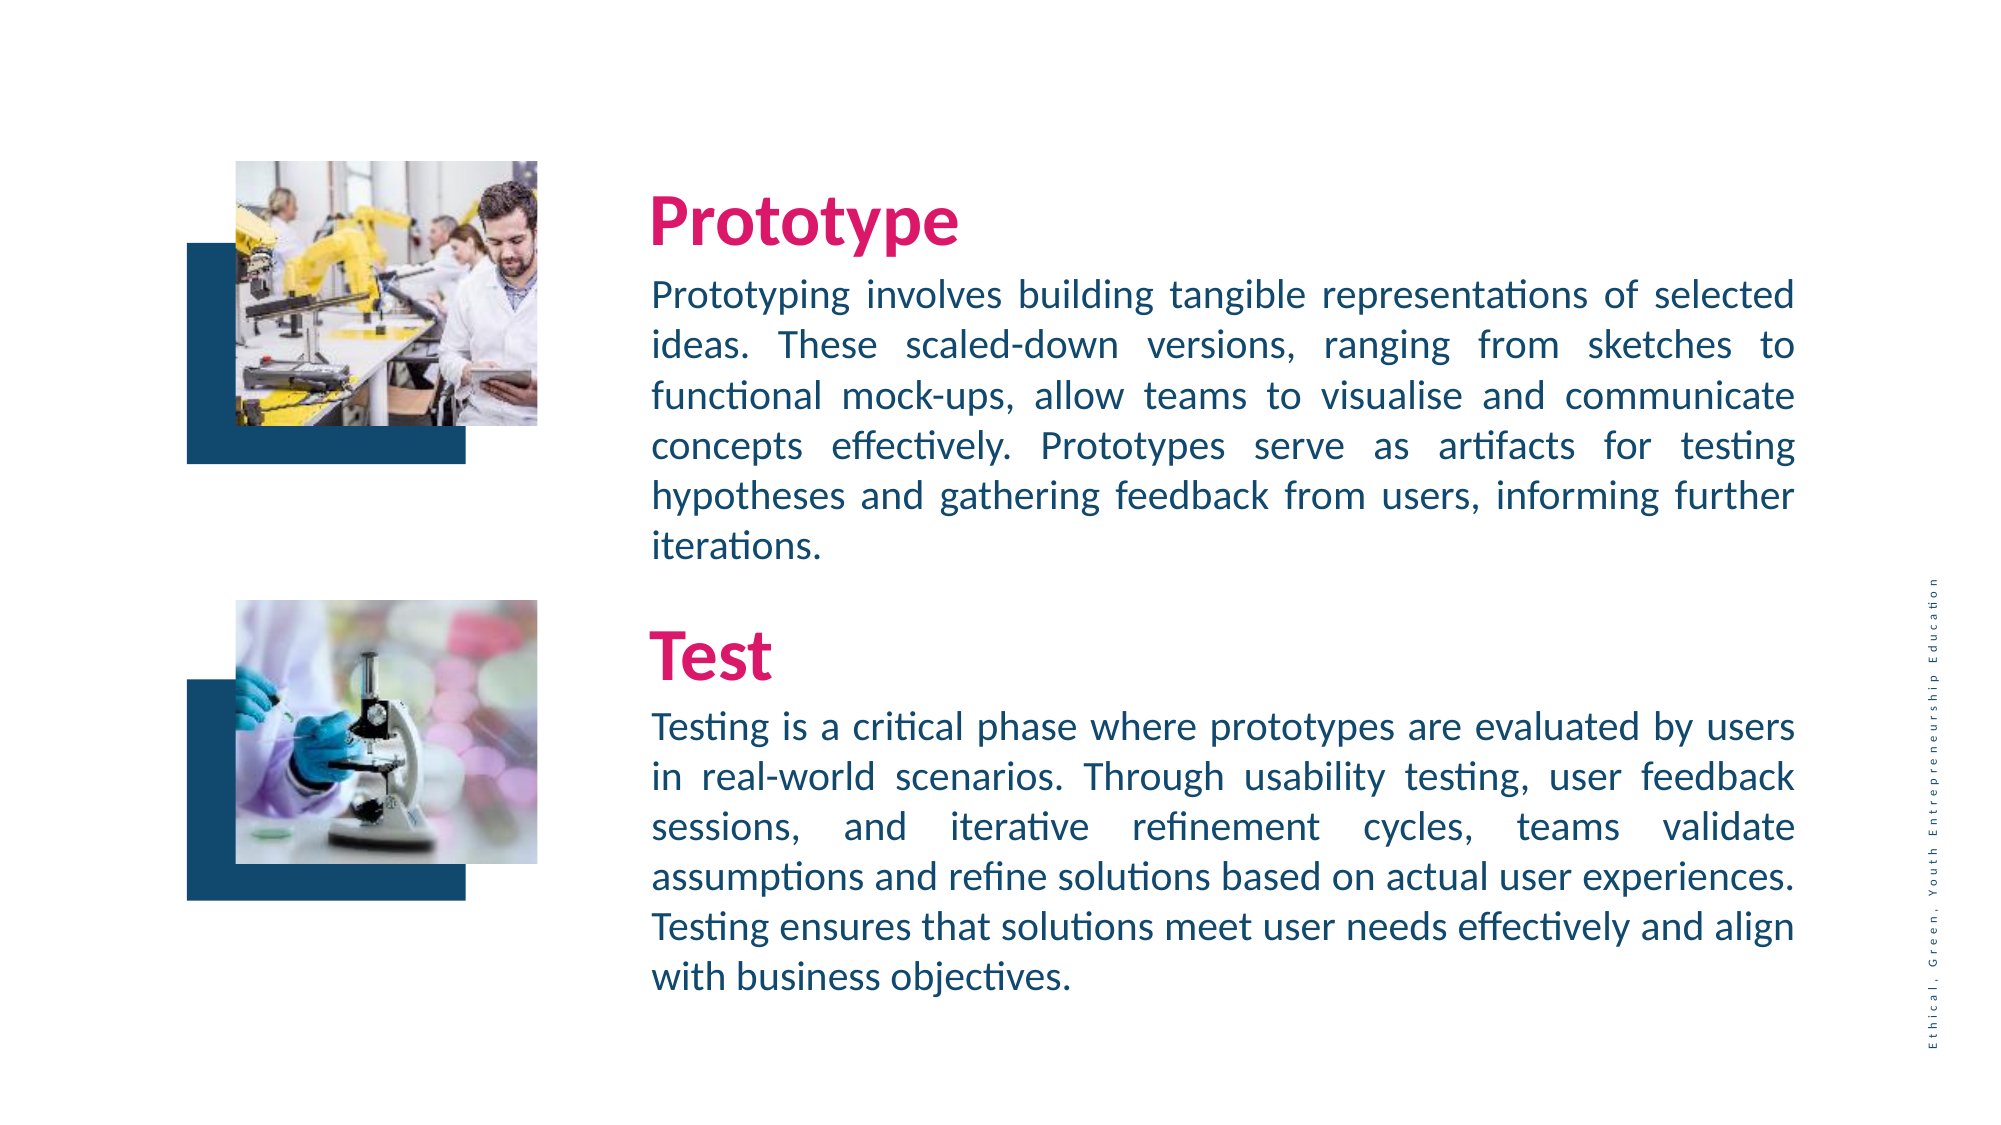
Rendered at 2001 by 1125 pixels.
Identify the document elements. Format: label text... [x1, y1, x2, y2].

list Prototyping involves building tangible representations of selected ideas. These scaled-down versions, ranging from sketches to functional mock-ups, allow teams to visualise and communicate concepts effectively. Prototypes serve as artifacts for testing hypotheses and gathering feedback from users, informing further iterations. [636, 259, 1811, 415]
list Testing is a critical phase where prototypes are evaluated by users in real-world scenarios. Through usability testing, user feedback sessions, and iterative refinement cycles, teams validate assumptions and refine solutions based on actual user experiences. Testing ensures that solutions meet user needs effectively and align with business objectives. [636, 690, 1811, 847]
picture [235, 599, 538, 864]
picture [235, 161, 538, 426]
list Prototype [634, 162, 1810, 283]
list Test [634, 597, 1810, 718]
